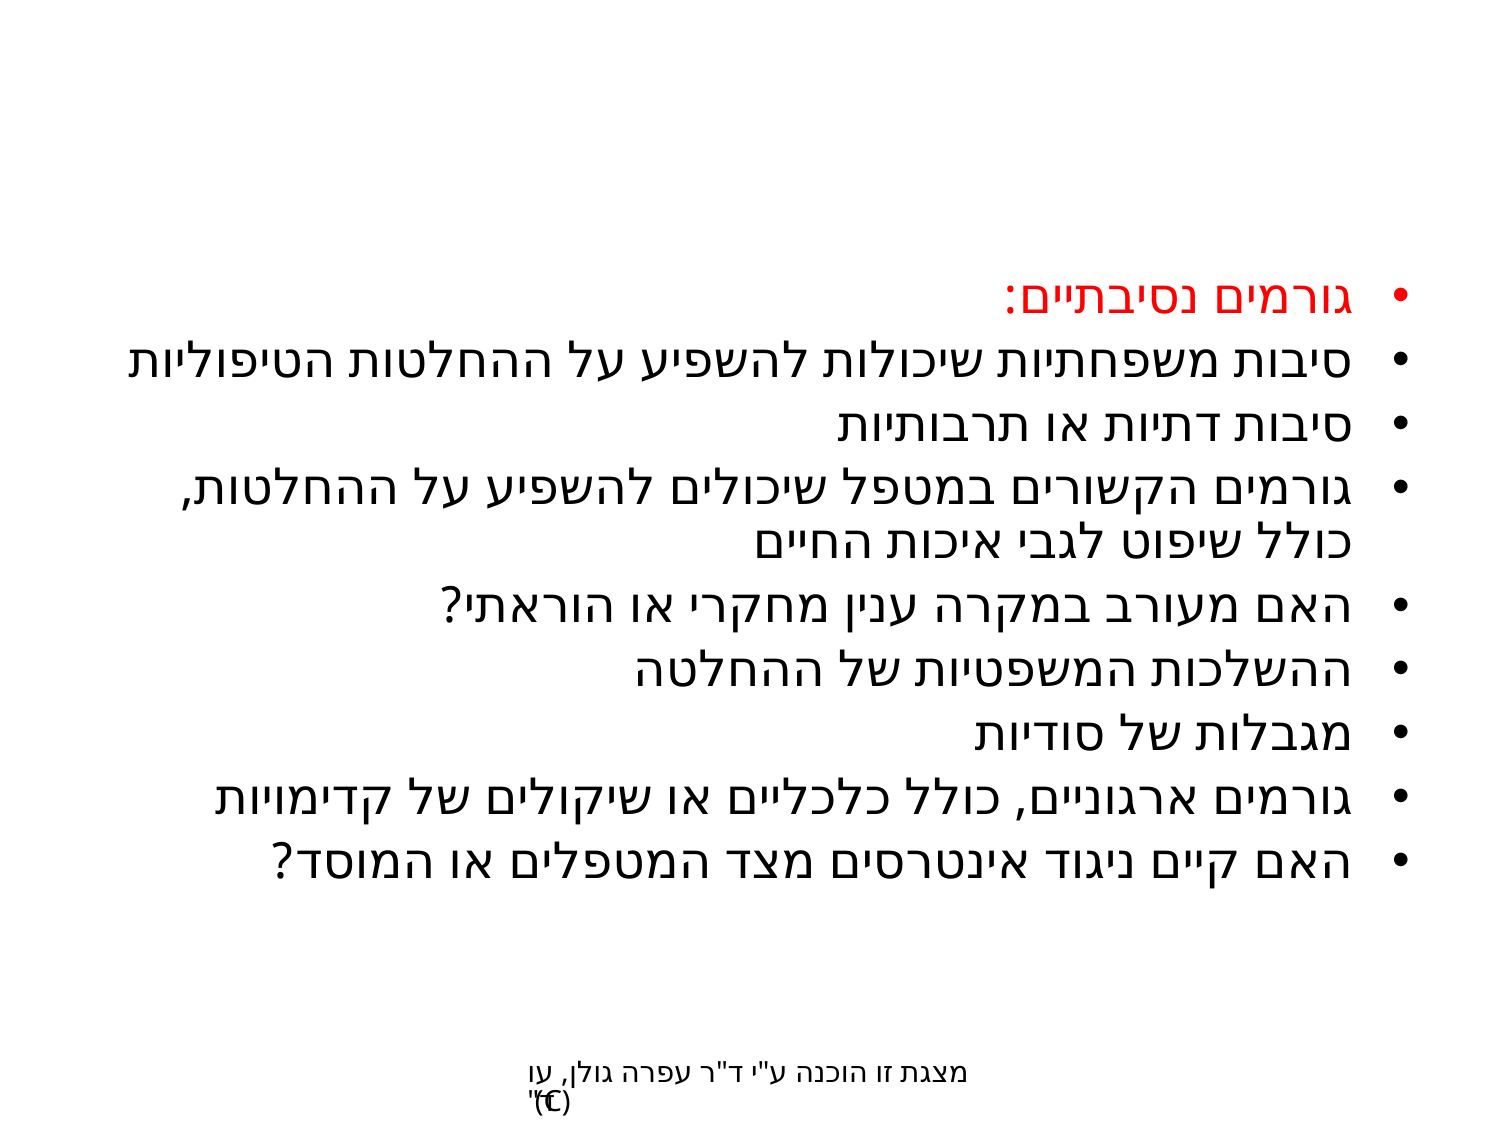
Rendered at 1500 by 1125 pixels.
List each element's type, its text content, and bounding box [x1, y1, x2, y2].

list גורמים נסיבתיים: סיבות משפחתיות שיכולות להשפיע על ההחלטות הטיפוליות סיבות דתיות או תרבותיות גורמים הקשורים במטפל שיכולים להשפיע על ההחלטות, כולל שיפוט לגבי איכות החיים האם מעורב במקרה ענין מחקרי או הוראתי? ההשלכות המשפטיות של ההחלטה מגבלות של סודיות גורמים ארגוניים, כולל כלכליים או שיקולים של קדימויות האם קיים ניגוד אינטרסים מצד המטפלים או המוסד? [75, 262, 1425, 1005]
footer מצגת זו הוכנה ע"י ד"ר עפרה גולן, עו"ד (C) [512, 1042, 988, 1103]
